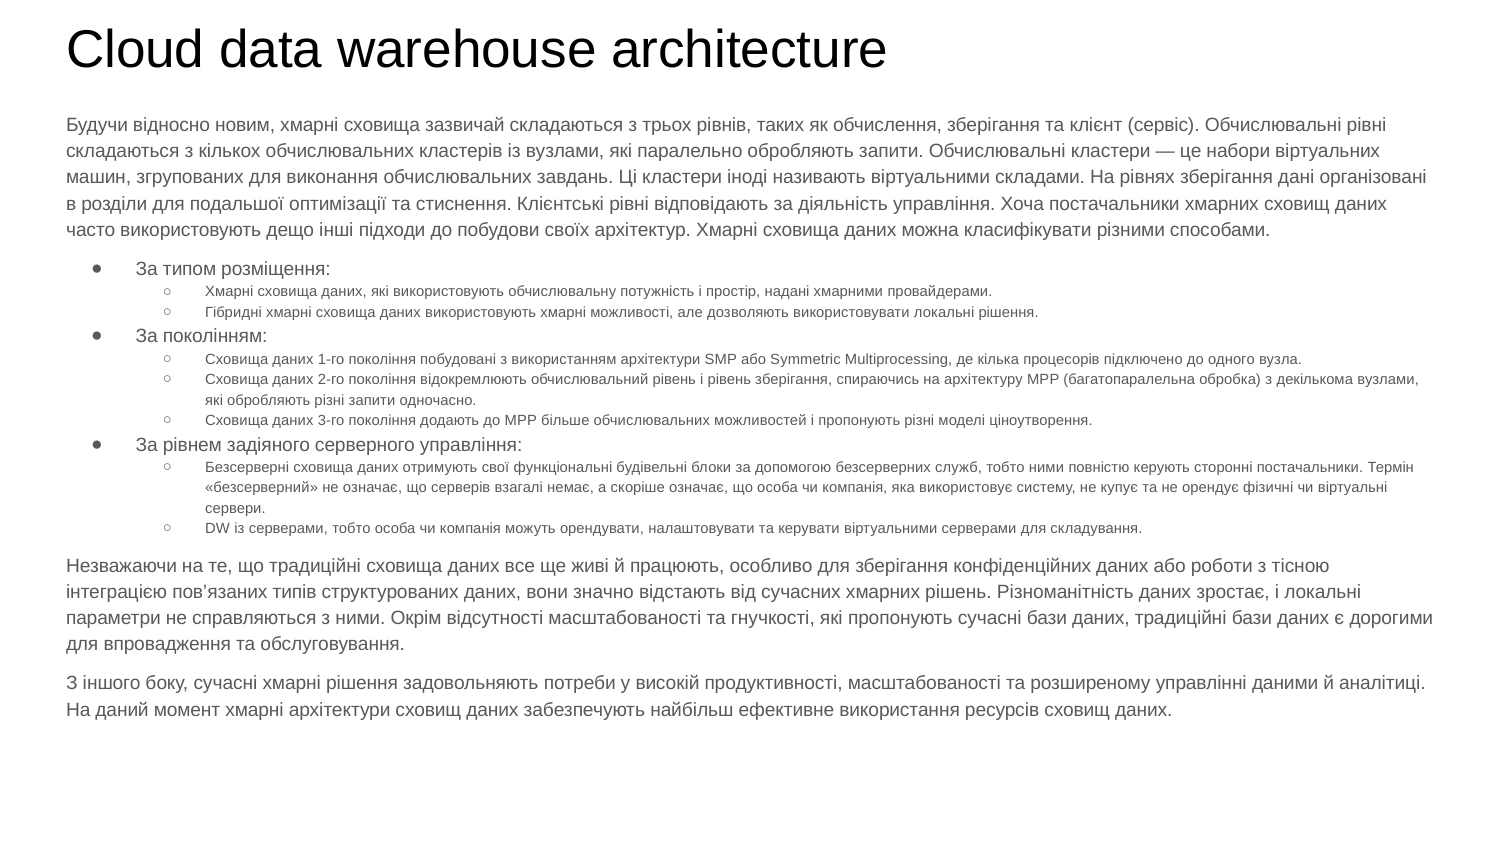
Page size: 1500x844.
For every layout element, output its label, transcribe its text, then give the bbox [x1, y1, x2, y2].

title Cloud data warehouse architecture [51, 0, 1449, 93]
list Будучи відносно новим, хмарні сховища зазвичай складаються з трьох рівнів, таких як обчислення, зберігання та клієнт (сервіс). Обчислювальні рівні складаються з кількох обчислювальних кластерів із вузлами, які паралельно обробляють запити. Обчислювальні кластери — це набори віртуальних машин, згрупованих для виконання обчислювальних завдань. Ці кластери іноді називають віртуальними складами. На рівнях зберігання дані організовані в розділи для подальшої оптимізації та стиснення. Клієнтські рівні відповідають за діяльність управління. Хоча постачальники хмарних сховищ даних часто використовують дещо інші підходи до побудови своїх архітектур. Хмарні сховища даних можна класифікувати різними способами. За типом розміщення: Хмарні сховища даних, які використовують обчислювальну потужність і простір, надані хмарними провайдерами. Гібридні хмарні сховища даних використовують хмарні можливості, але дозволяють використовувати локальні рішення. За поколінням: Сховища даних 1-го покоління побудовані з використанням архітектури SMP або Symmetric Multiprocessing, де кілька процесорів підключено до одного вузла. Сховища даних 2-го покоління відокремлюють обчислювальний рівень і рівень зберігання, спираючись на архітектуру MPP (багатопаралельна обробка) з декількома вузлами, які обробляють різні запити одночасно. Сховища даних 3-го покоління додають до MPP більше обчислювальних можливостей і пропонують різні моделі ціноутворення. За рівнем задіяного серверного управління: Безсерверні сховища даних отримують свої функціональні будівельні блоки за допомогою безсерверних служб, тобто ними повністю керують сторонні постачальники. Термін «безсерверний» не означає, що серверів взагалі немає, а скоріше означає, що особа чи компанія, яка використовує систему, не купує та не орендує фізичні чи віртуальні сервери. DW із серверами, тобто особа чи компанія можуть орендувати, налаштовувати та керувати віртуальними серверами для складування. Незважаючи на те, що традиційні сховища даних все ще живі й працюють, особливо для зберігання конфіденційних даних або роботи з тісною інтеграцією пов’язаних типів структурованих даних, вони значно відстають від сучасних хмарних рішень. Різноманітність даних зростає, і локальні параметри не справляються з ними. Окрім відсутності масштабованості та гнучкості, які пропонують сучасні бази даних, традиційні бази даних є дорогими для впровадження та обслуговування. З іншого боку, сучасні хмарні рішення задовольняють потреби у високій продуктивності, масштабованості та розширеному управлінні даними й аналітиці. На даний момент хмарні архітектури сховищ даних забезпечують найбільш ефективне використання ресурсів сховищ даних. [51, 93, 1449, 750]
